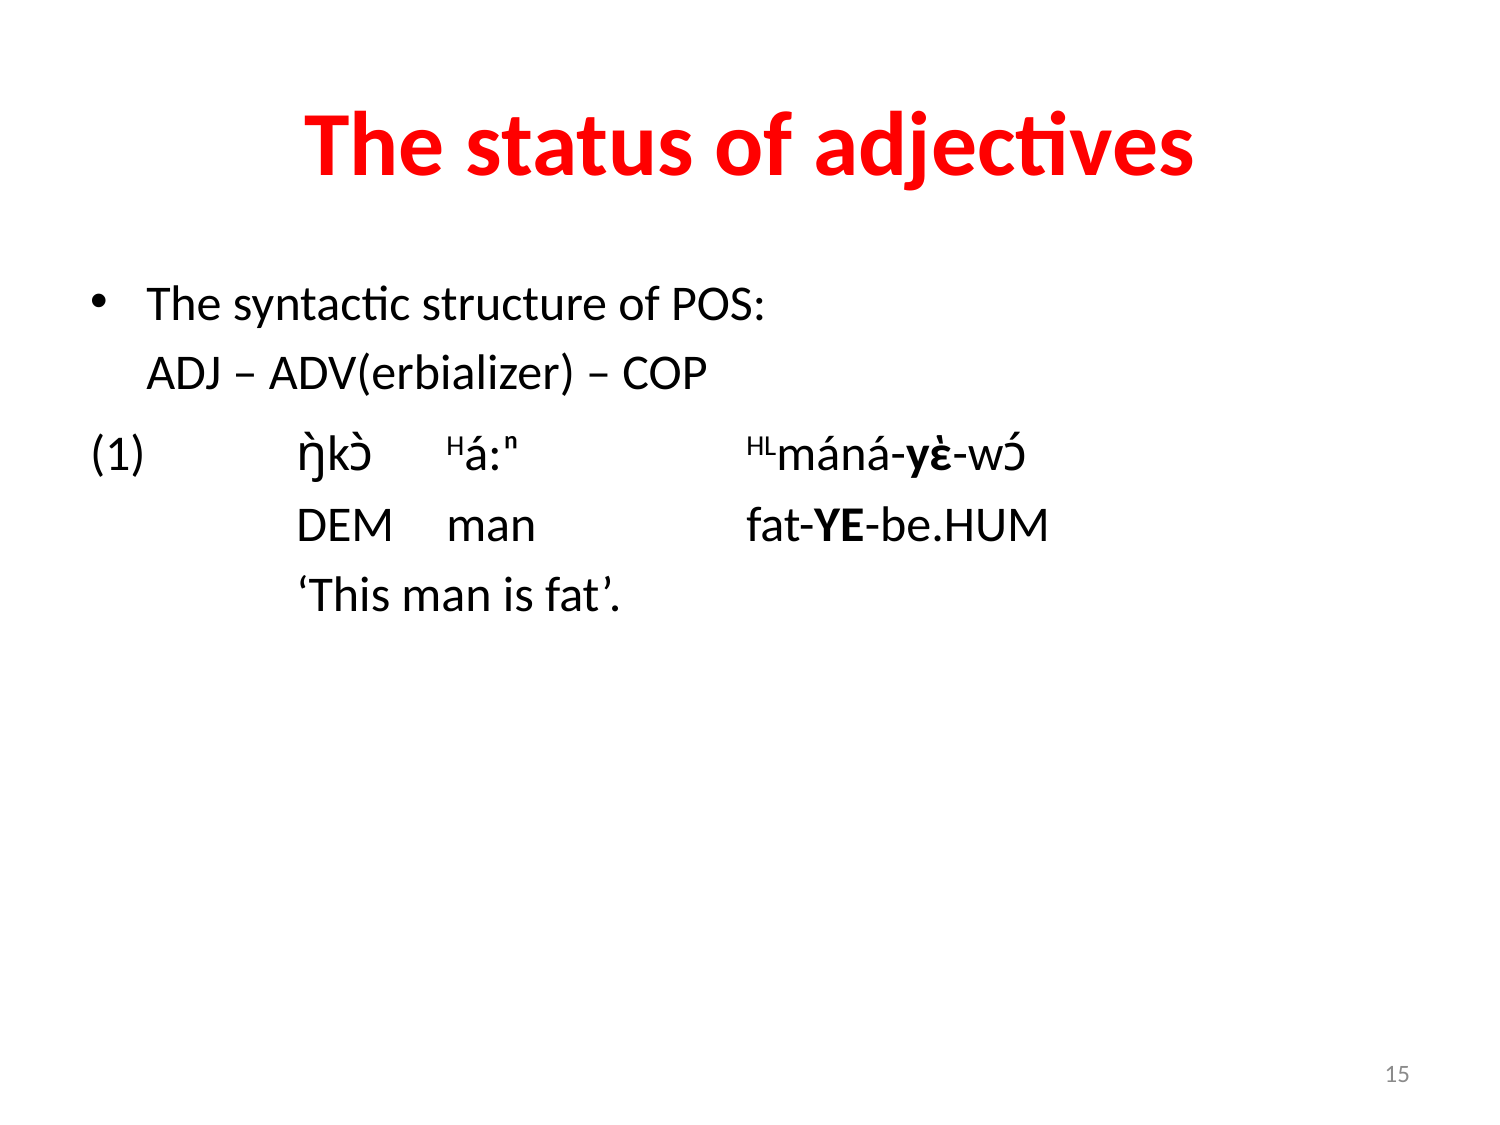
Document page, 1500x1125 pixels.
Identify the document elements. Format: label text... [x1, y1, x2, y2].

slide_number 15 [1074, 1042, 1425, 1103]
title The status of adjectives [75, 45, 1425, 233]
list The syntactic structure of POS: ADJ – ADV(erbializer) – COP (1) ŋ̀kɔ̀ Há:ⁿ HLmáná-yὲ-wɔ́ DEM man fat-ye-be.hum ‘This man is fat’. [75, 262, 1425, 1005]
